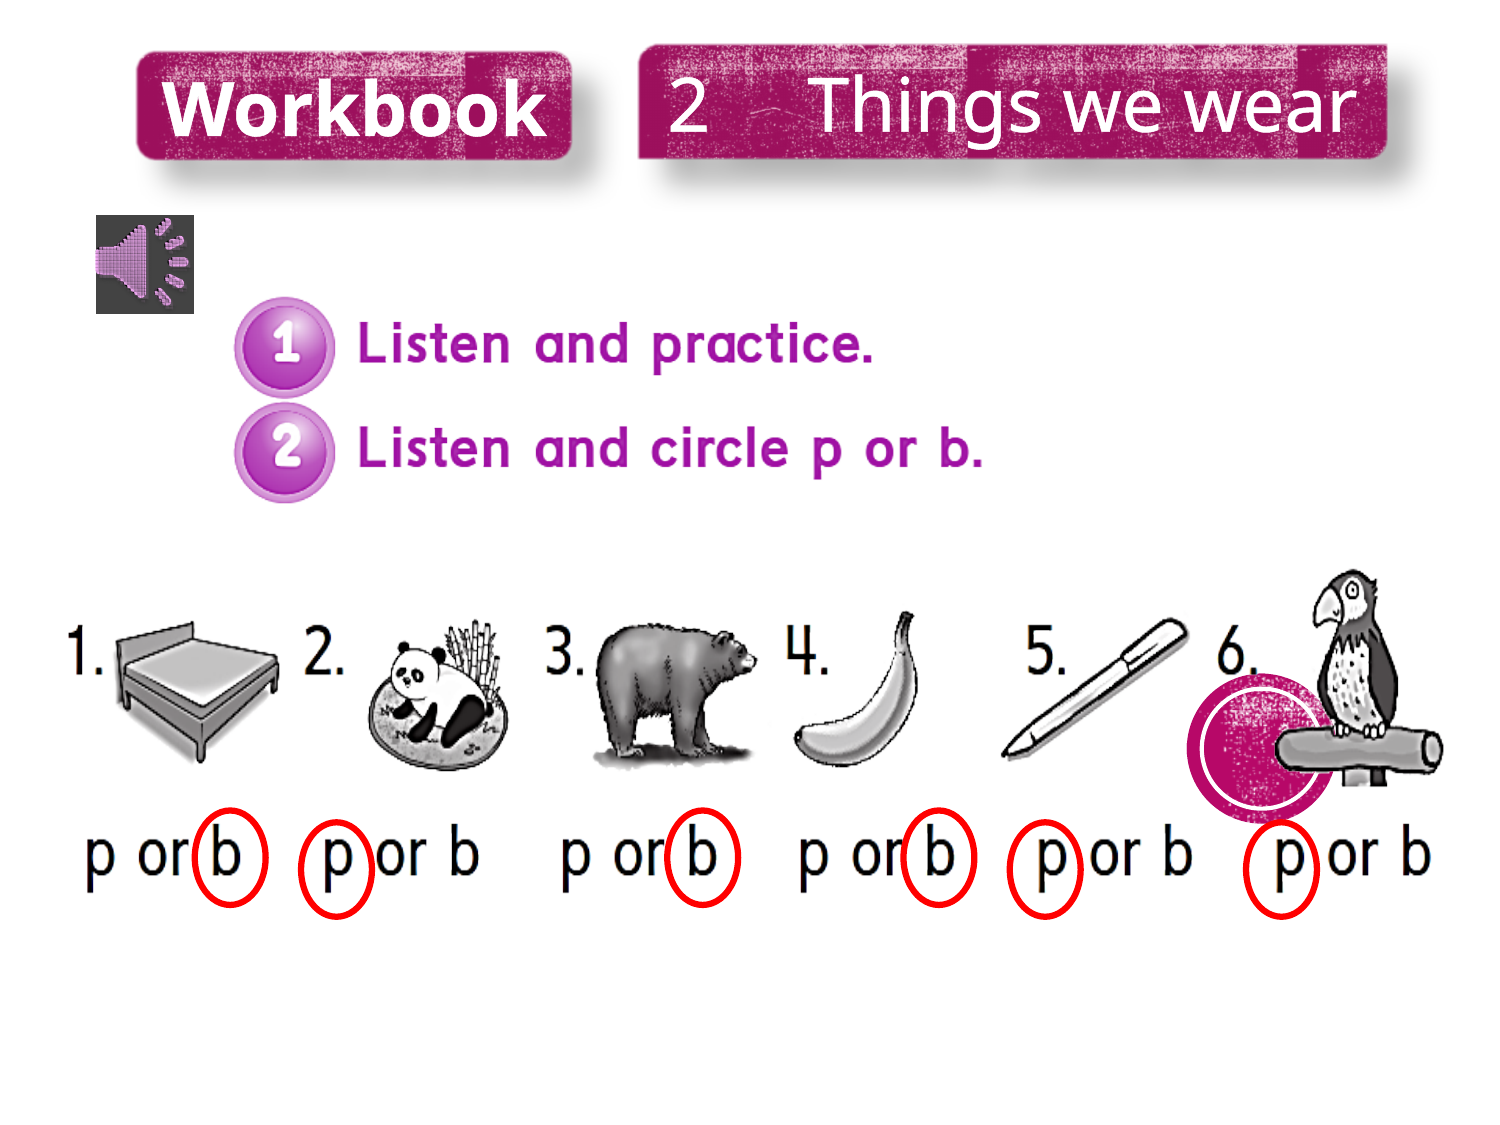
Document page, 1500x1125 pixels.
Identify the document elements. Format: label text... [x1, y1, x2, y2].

picture [43, 546, 1458, 965]
picture [232, 296, 985, 506]
text_box 2 Things we wear [641, 47, 1387, 157]
text_box Workbook [139, 54, 571, 158]
picture [97, 216, 193, 312]
